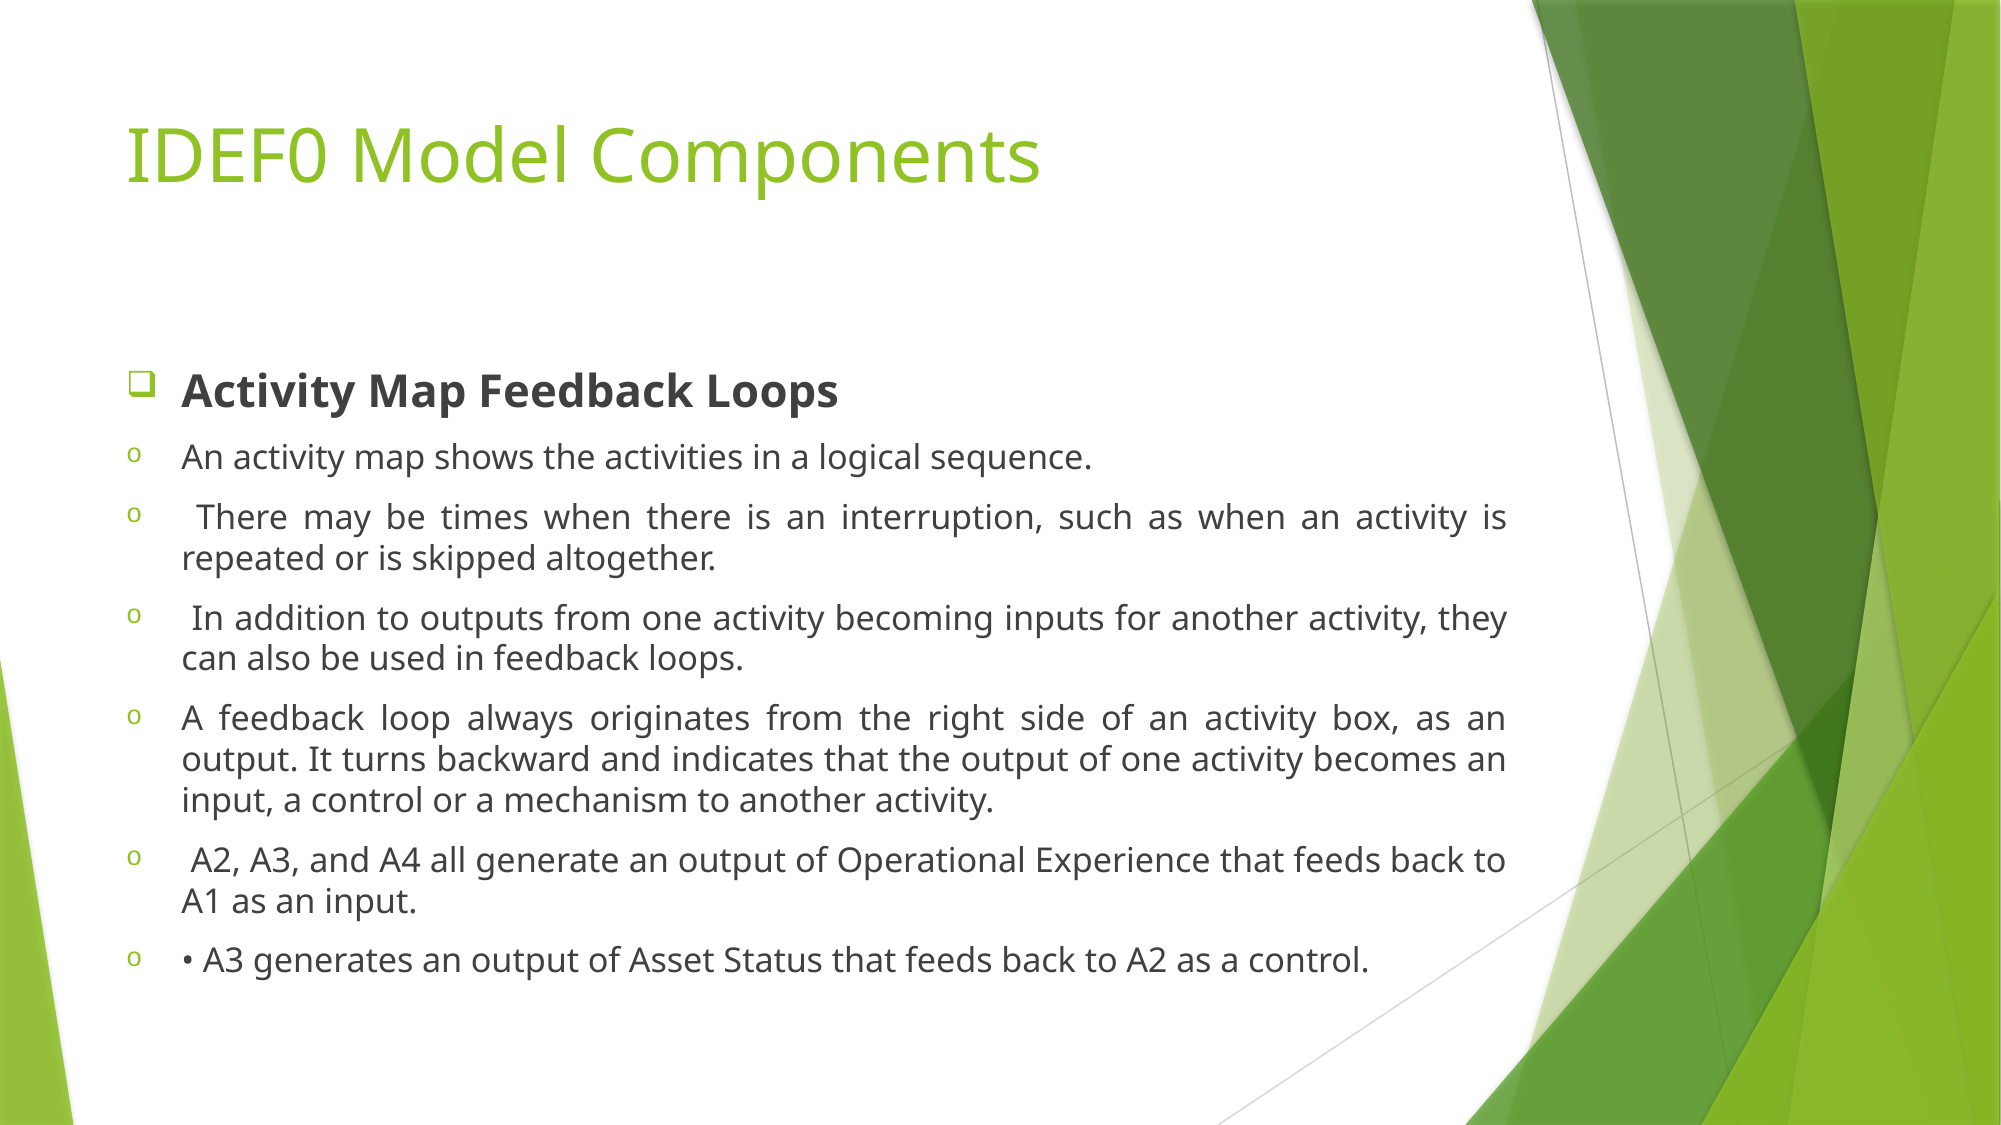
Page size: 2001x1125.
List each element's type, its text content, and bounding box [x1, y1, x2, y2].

list Activity Map Feedback Loops An activity map shows the activities in a logical sequence. There may be times when there is an interruption, such as when an activity is repeated or is skipped altogether. In addition to outputs from one activity becoming inputs for another activity, they can also be used in feedback loops. A feedback loop always originates from the right side of an activity box, as an output. It turns backward and indicates that the output of one activity becomes an input, a control or a mechanism to another activity. A2, A3, and A4 all generate an output of Operational Experience that feeds back to A1 as an input. • A3 generates an output of Asset Status that feeds back to A2 as a control. [111, 354, 1522, 992]
title IDEF0 Model Components [111, 99, 1522, 317]
